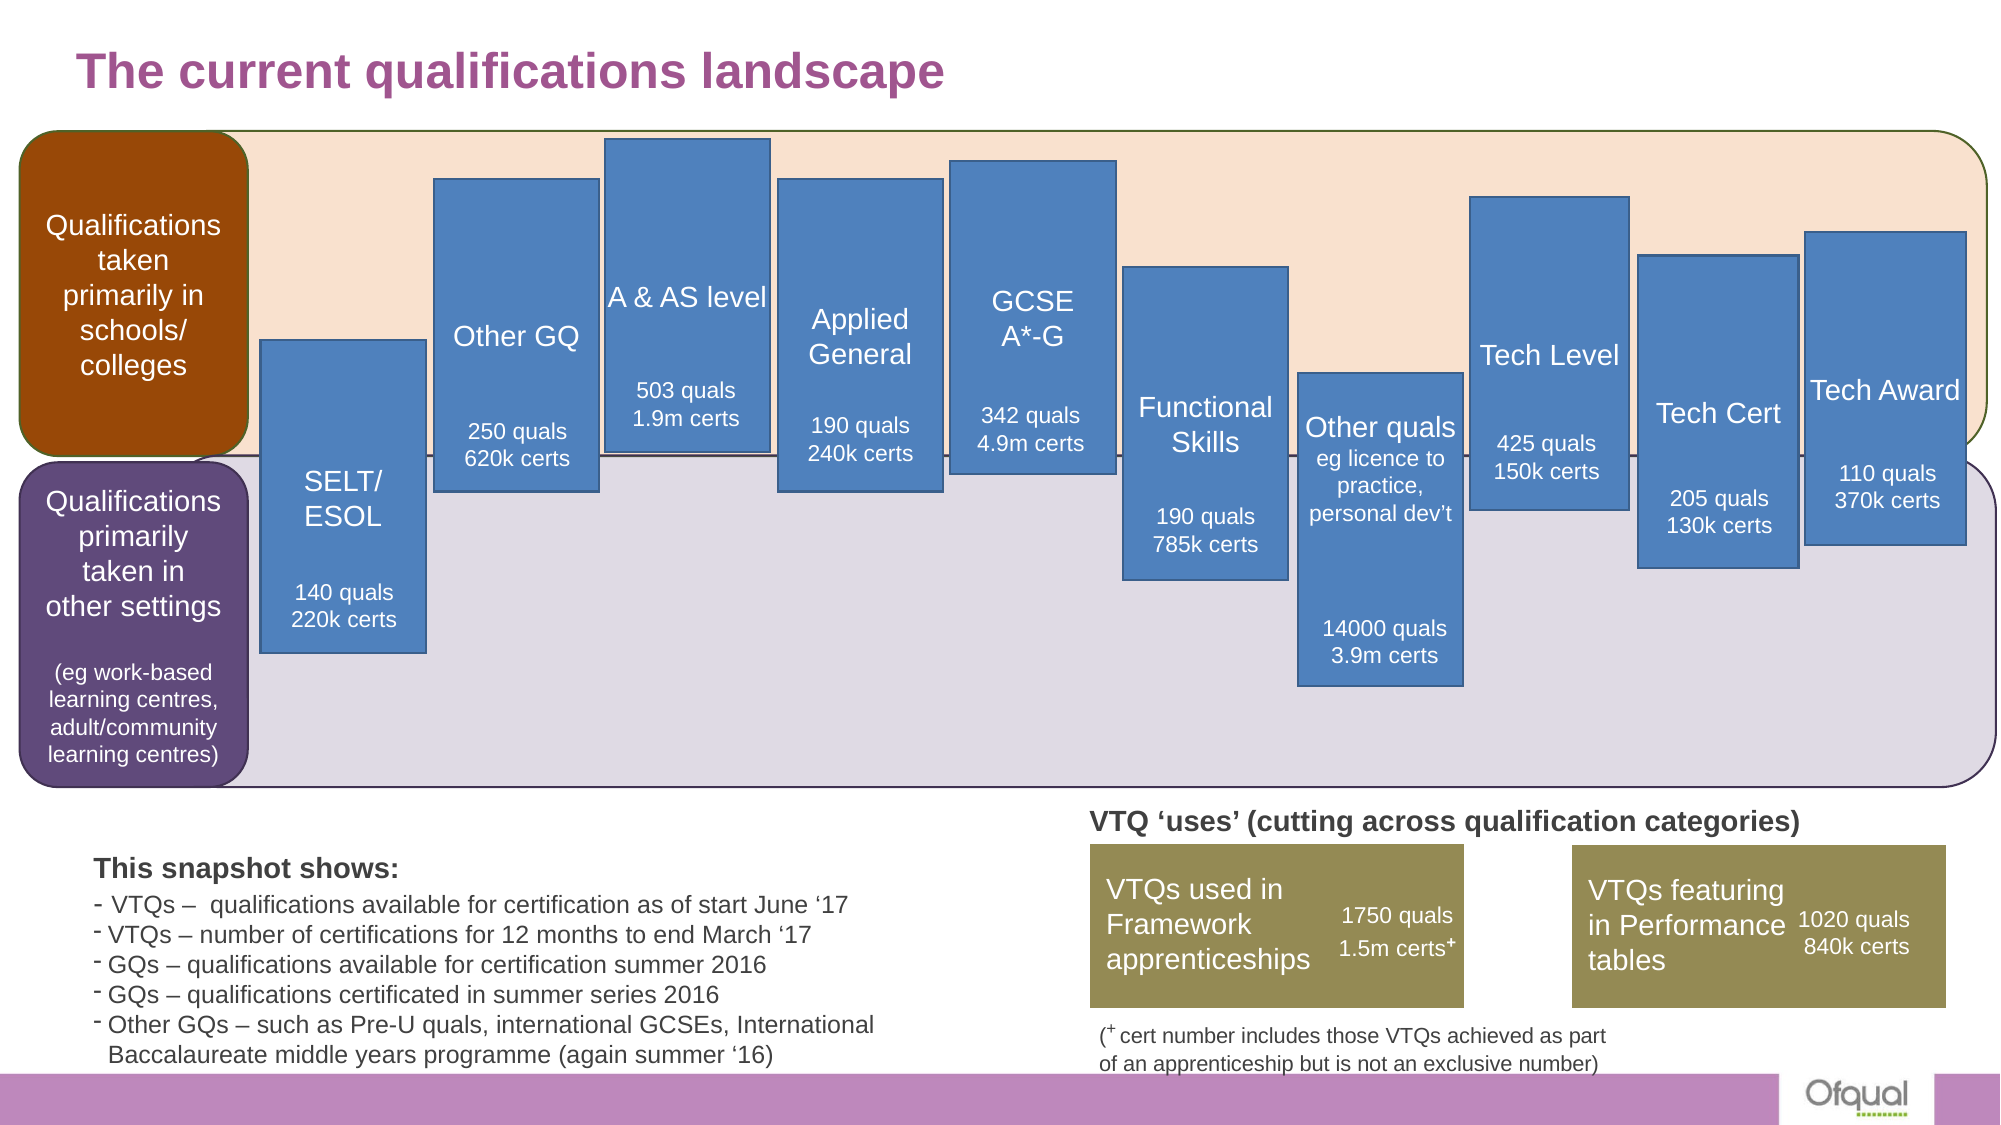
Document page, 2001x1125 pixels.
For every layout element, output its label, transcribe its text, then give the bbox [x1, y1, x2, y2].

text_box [1297, 373, 1465, 687]
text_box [260, 340, 427, 654]
text_box (+ cert number includes those VTQs achieved as part of an apprenticeship but is not an exclusive number) [1084, 976, 1662, 1083]
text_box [1090, 844, 1475, 1008]
text_box This snapshot shows: - VTQs – qualifications available for certification as of start June ‘17 VTQs – number of certifications for 12 months to end March ‘17 GQs – qualifications available for certification summer 2016 GQs – qualifications certificated in summer series 2016 Other GQs – such as Pre-U quals, international GCSEs, International Baccalaureate middle years programme (again summer ‘16) [78, 841, 956, 1077]
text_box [604, 138, 771, 453]
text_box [777, 178, 944, 492]
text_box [949, 160, 1116, 475]
text_box VTQs featuring in Performance tables [1573, 845, 1946, 1008]
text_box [1122, 266, 1289, 581]
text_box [1629, 255, 1810, 569]
text_box [194, 455, 1996, 788]
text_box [1796, 231, 1980, 546]
text_box 1020 quals 840k certs [1757, 896, 1911, 967]
text_box VTQ ‘uses’ (cutting across qualification categories) [1065, 795, 1939, 1025]
text_box [206, 130, 1987, 455]
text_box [1463, 196, 1630, 510]
text_box Qualifications primarily taken in other settings (eg work-based learning centres, adult/community learning centres) [19, 462, 248, 788]
text_box Qualifications taken primarily in schools/ colleges [19, 131, 248, 457]
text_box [433, 178, 600, 492]
picture [0, 0, 2000, 1125]
text_box The current qualifications landscape [61, 30, 1111, 106]
